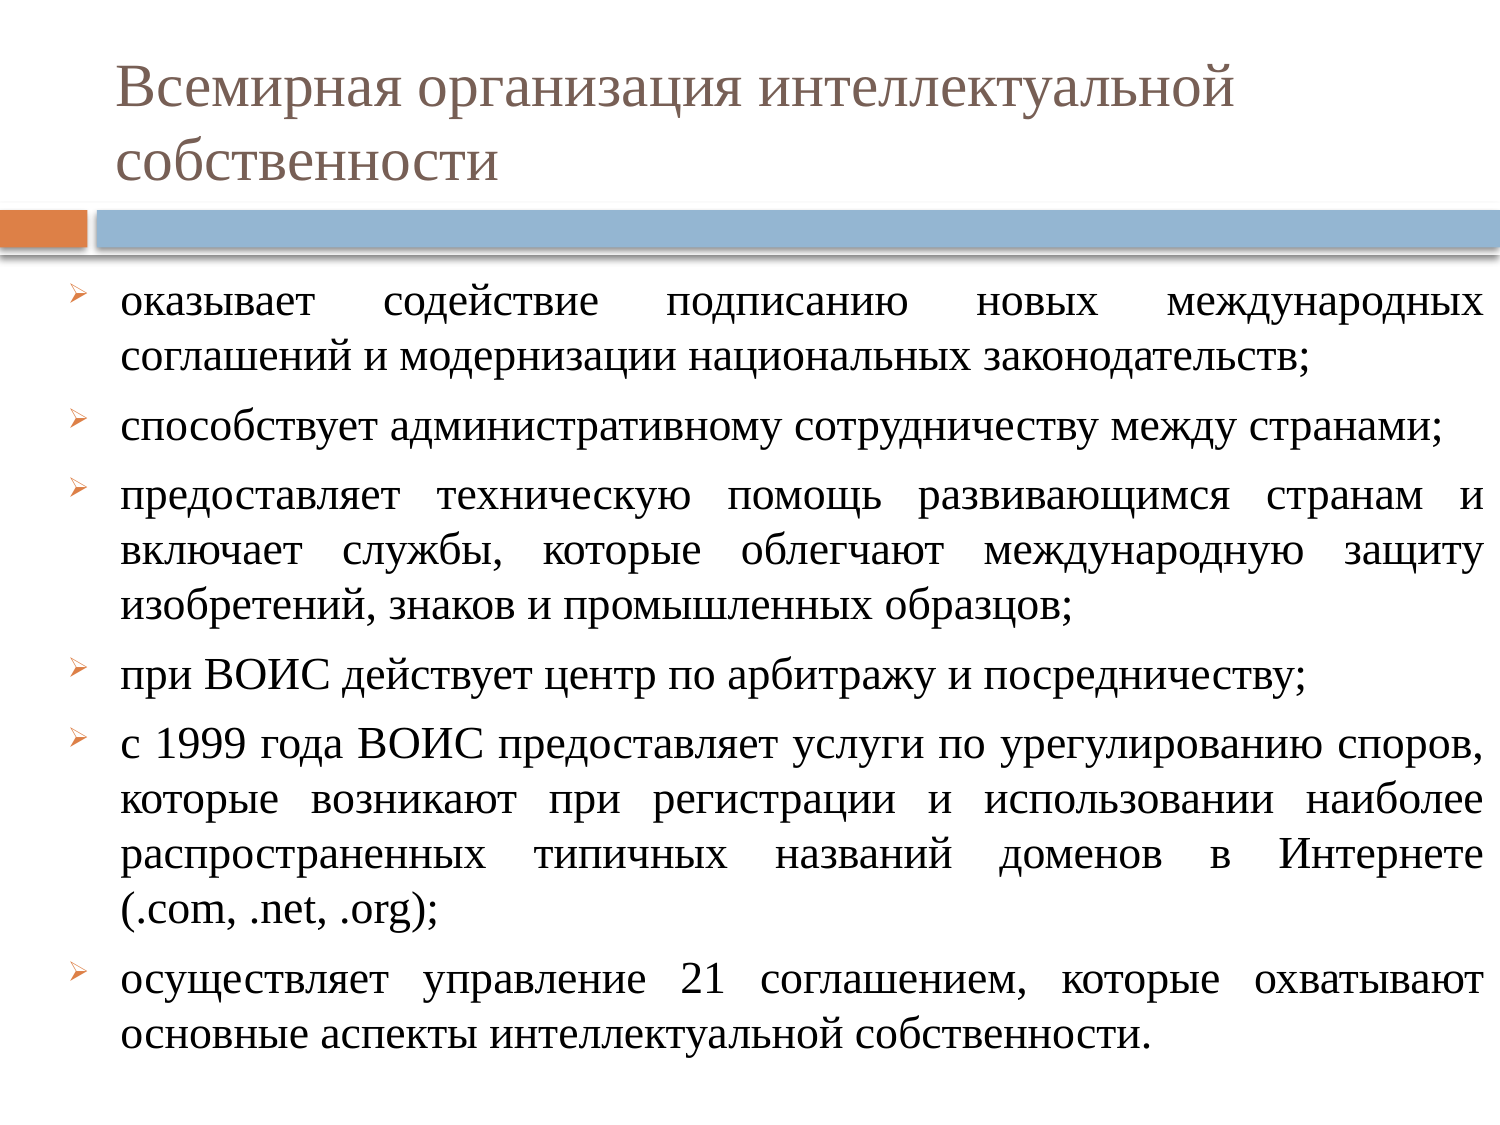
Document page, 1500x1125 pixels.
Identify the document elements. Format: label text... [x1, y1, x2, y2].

title Всемирная организация интеллектуальной собственности [100, 37, 1438, 200]
list оказывает содействие подписанию новых международных соглашений и модернизации национальных законодательств; способствует административному сотрудничеству между странами; предоставляет техническую помощь развивающимся странам и включает службы, которые облегчают международную защиту изобретений, знаков и промышленных образцов; при ВОИС действует центр по арбитражу и посредничеству; с 1999 года ВОИС предоставляет услуги по урегулированию споров, которые возникают при регистрации и использовании наиболее распространенных типичных названий доменов в Интернете (.com, .net, .org); осуществляет управление 21 соглашением, которые охватывают основные аспекты интеллектуальной собственности. [53, 262, 1500, 1000]
